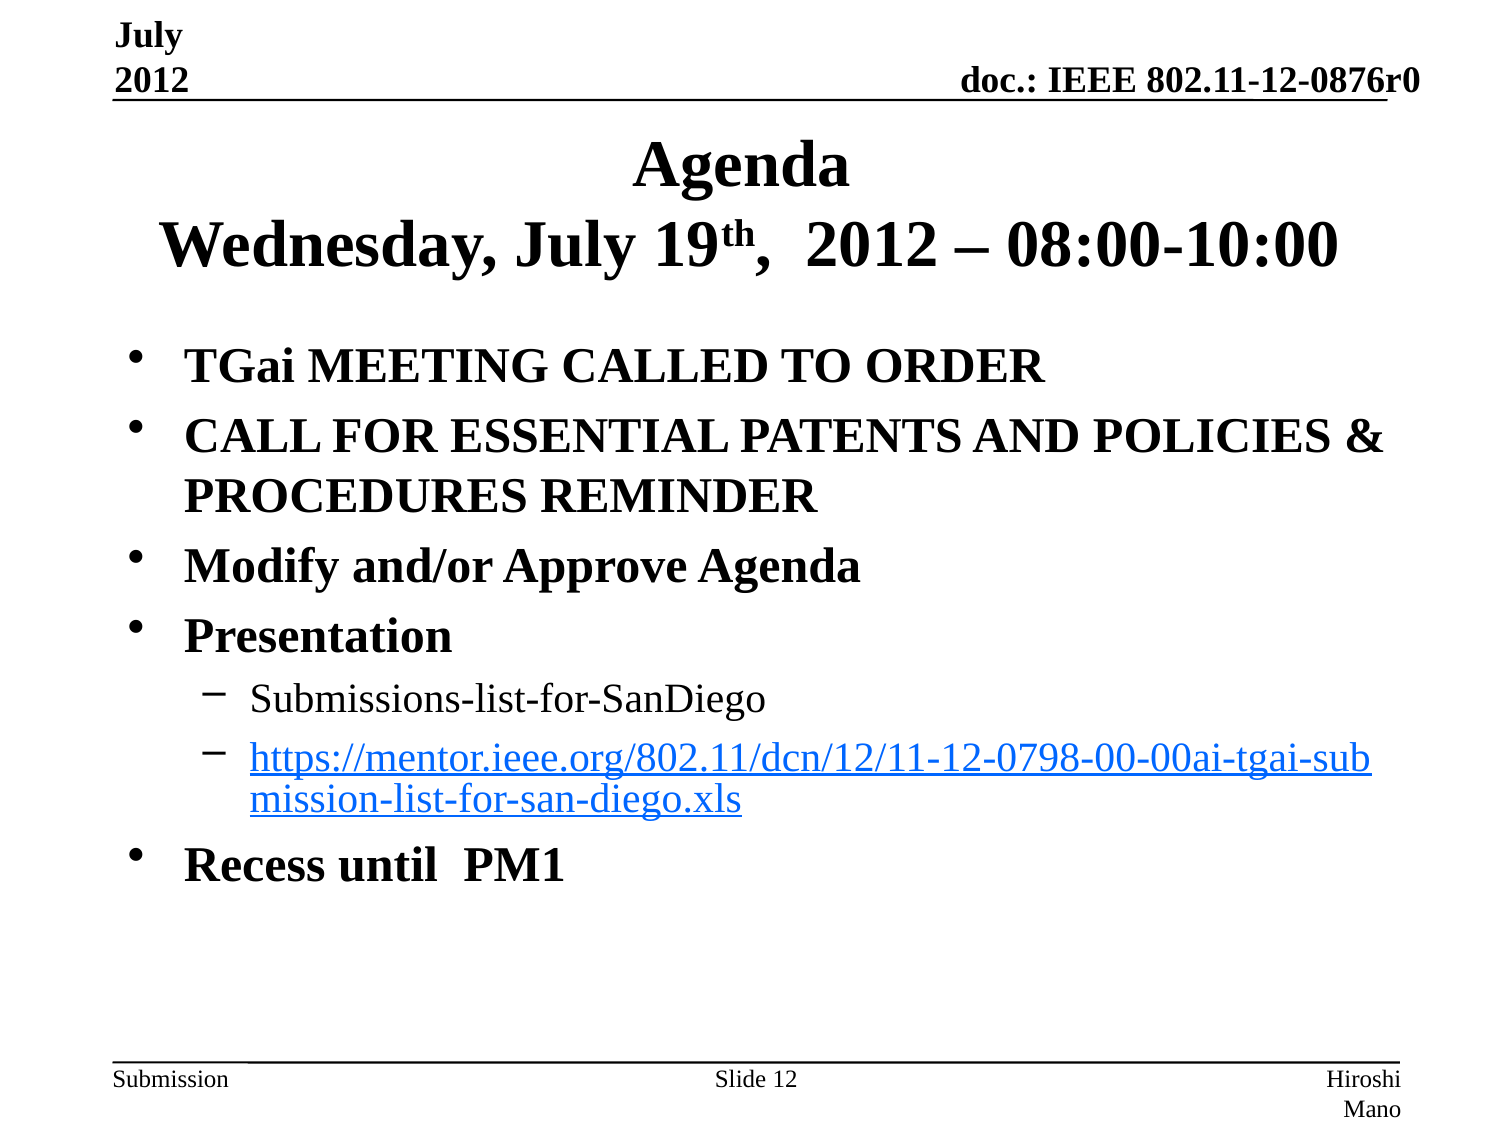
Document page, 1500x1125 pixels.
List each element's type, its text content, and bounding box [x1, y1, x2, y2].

footer Hiroshi Mano (ATRD, Root, Lab) [1324, 1061, 1402, 1093]
list TGai MEETING CALLED TO ORDER CALL FOR ESSENTIAL PATENTS AND POLICIES & PROCEDURES REMINDER Modify and/or Approve Agenda Presentation Submissions-list-for-SanDiego https://mentor.ieee.org/802.11/dcn/12/11-12-0798-00-00ai-tgai-submission-list-for-san-diego.xls Recess until PM1 [112, 324, 1413, 1088]
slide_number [114, 54, 259, 101]
title Agenda Wednesday, July 19th, 2012 – 08:00-10:00 [112, 112, 1388, 288]
slide_number Slide 12 [712, 1061, 800, 1093]
